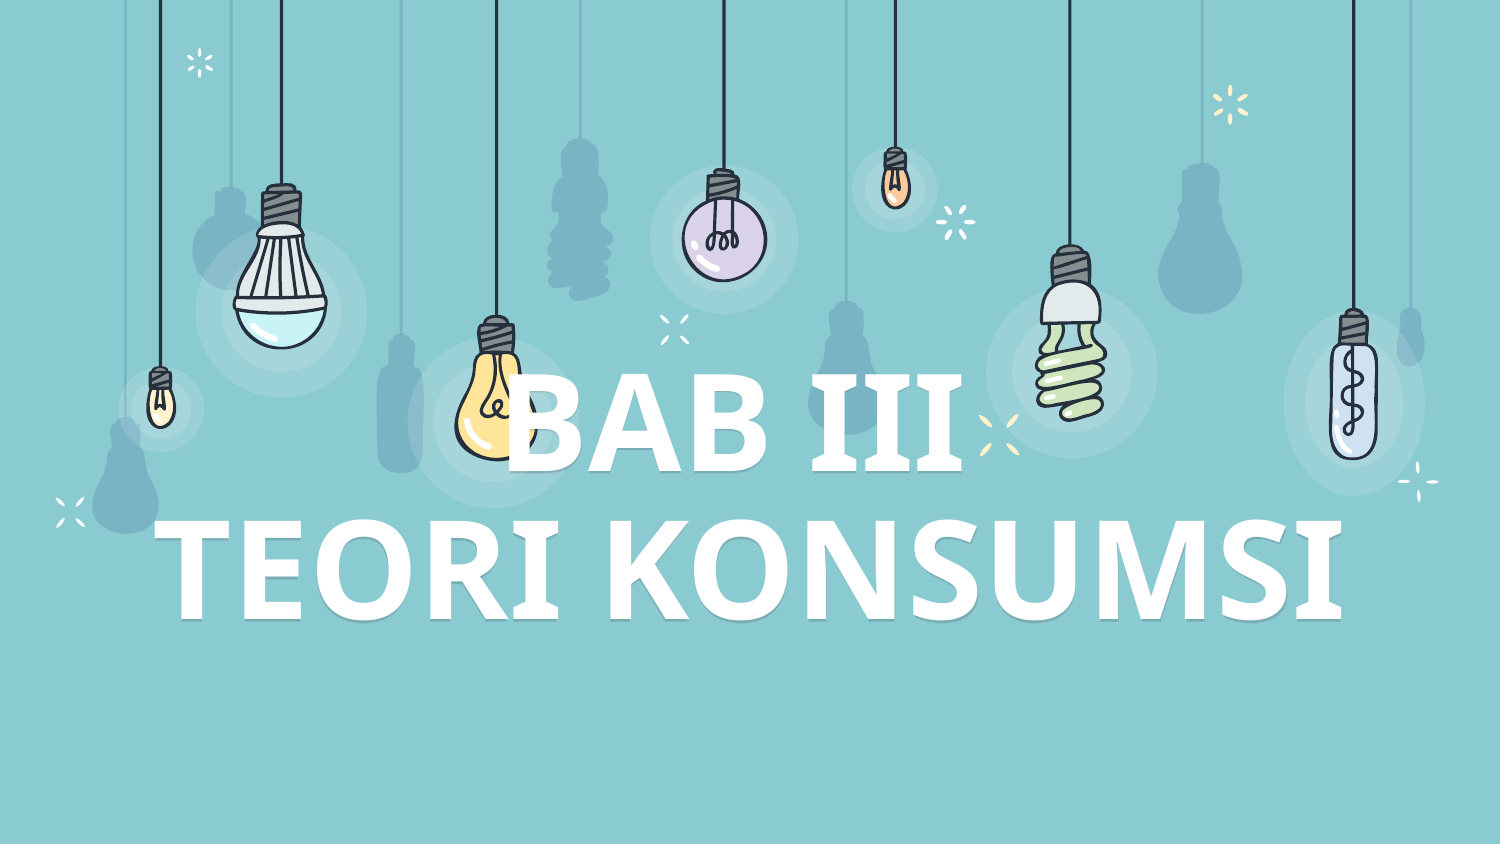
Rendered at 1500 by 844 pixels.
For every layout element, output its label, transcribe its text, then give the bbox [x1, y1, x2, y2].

title BAB III TEORI KONSUMSI [140, 354, 1360, 688]
